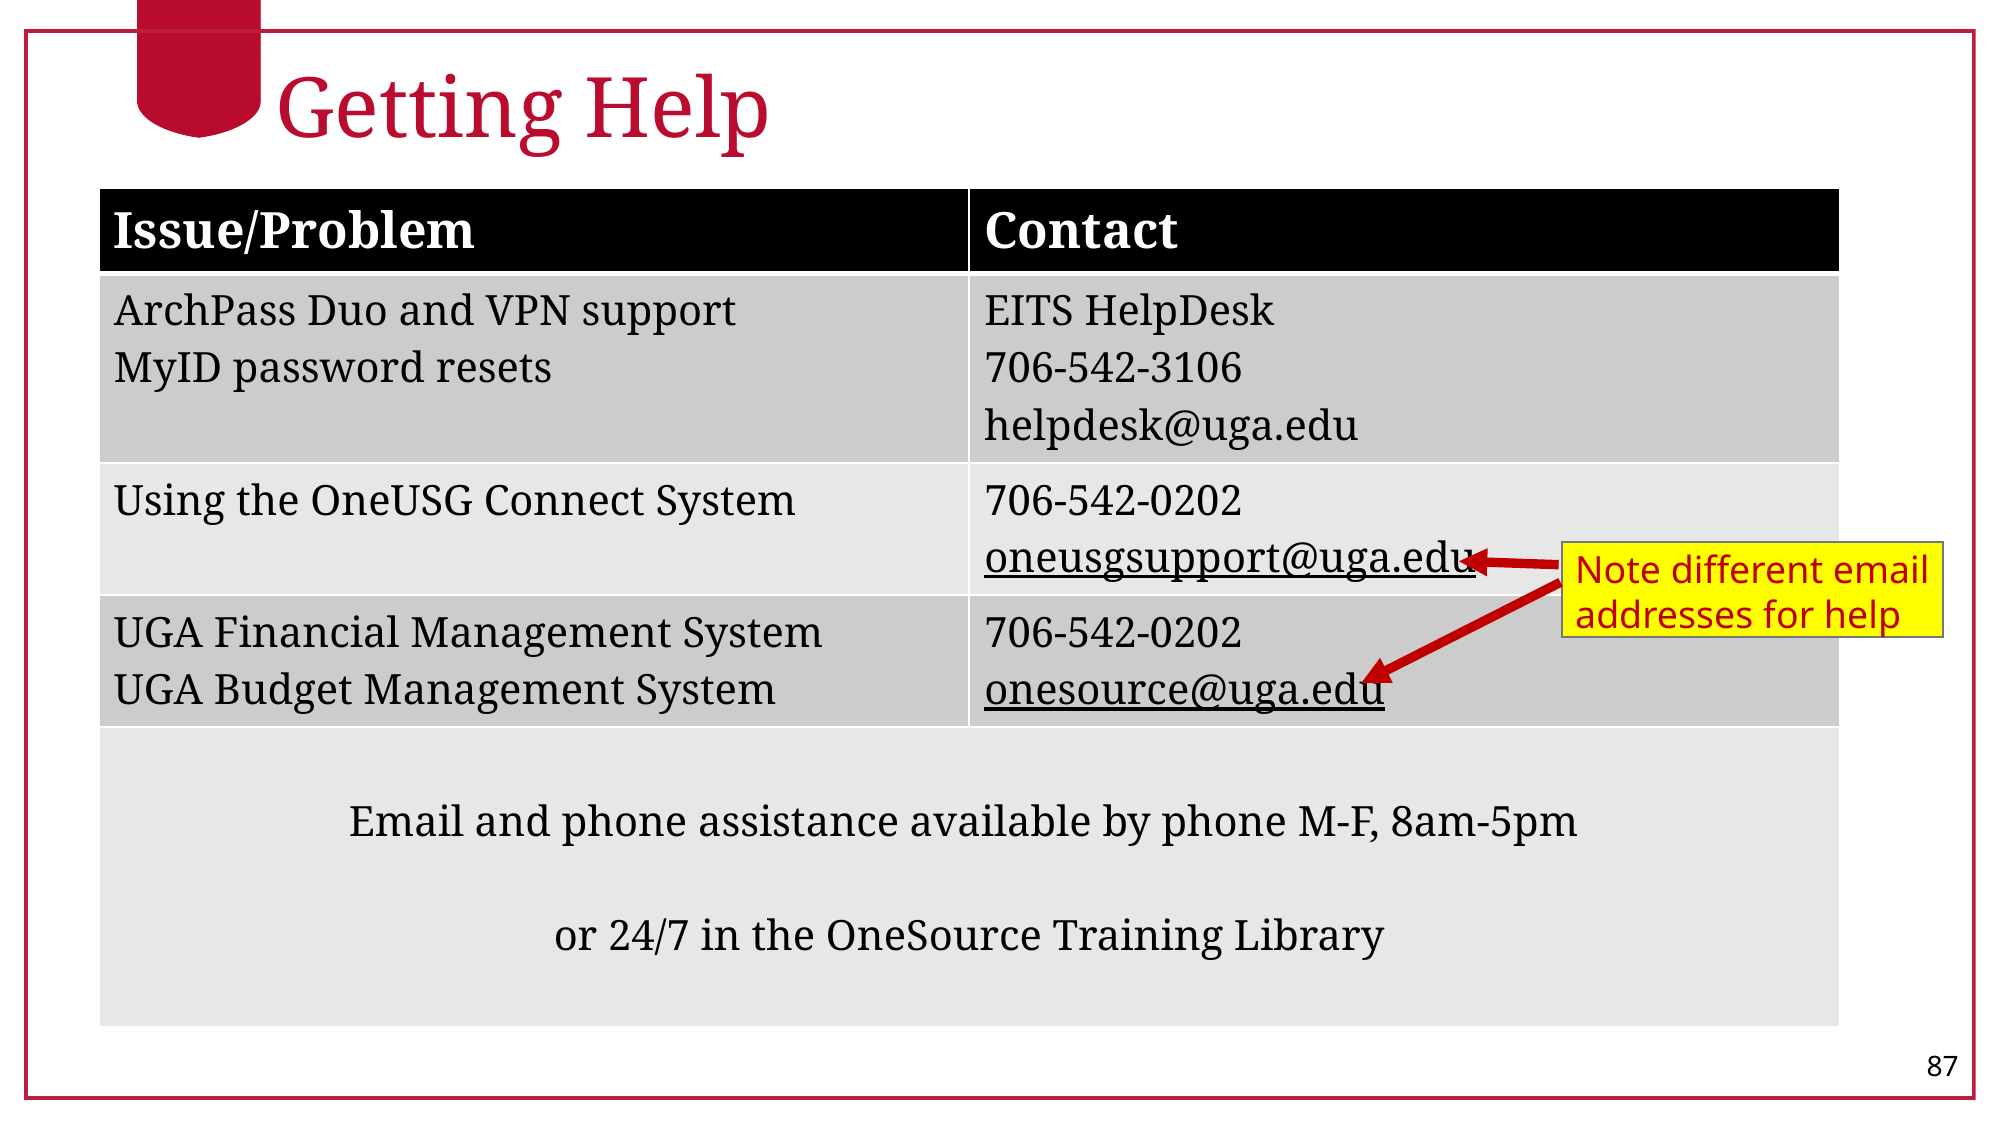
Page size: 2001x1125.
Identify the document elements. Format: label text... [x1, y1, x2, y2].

table_header Contact [970, 189, 1839, 271]
text_box Note different email addresses for help [1560, 538, 1974, 643]
picture [137, 0, 261, 29]
table_header Issue/Problem [100, 189, 968, 271]
table_cell 706-542-0202 onesource@uga.edu [970, 596, 1839, 726]
title Getting Help [260, 71, 1863, 149]
table_cell 706-542-0202 oneusgsupport@uga.edu [970, 464, 1839, 594]
slide_number 87 [1523, 1037, 1974, 1098]
table_cell Using the OneUSG Connect System [100, 464, 968, 594]
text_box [1459, 561, 1559, 565]
table_cell EITS HelpDesk 706-542-3106 helpdesk@uga.edu [970, 276, 1839, 462]
table_cell UGA Financial Management System UGA Budget Management System [100, 596, 968, 726]
picture [137, 33, 261, 138]
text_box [1361, 582, 1561, 684]
table_cell ArchPass Duo and VPN support MyID password resets [100, 276, 968, 462]
table_cell Email and phone assistance available by phone M-F, 8am-5pm or 24/7 in the OneSource Training Library [100, 728, 1839, 1026]
